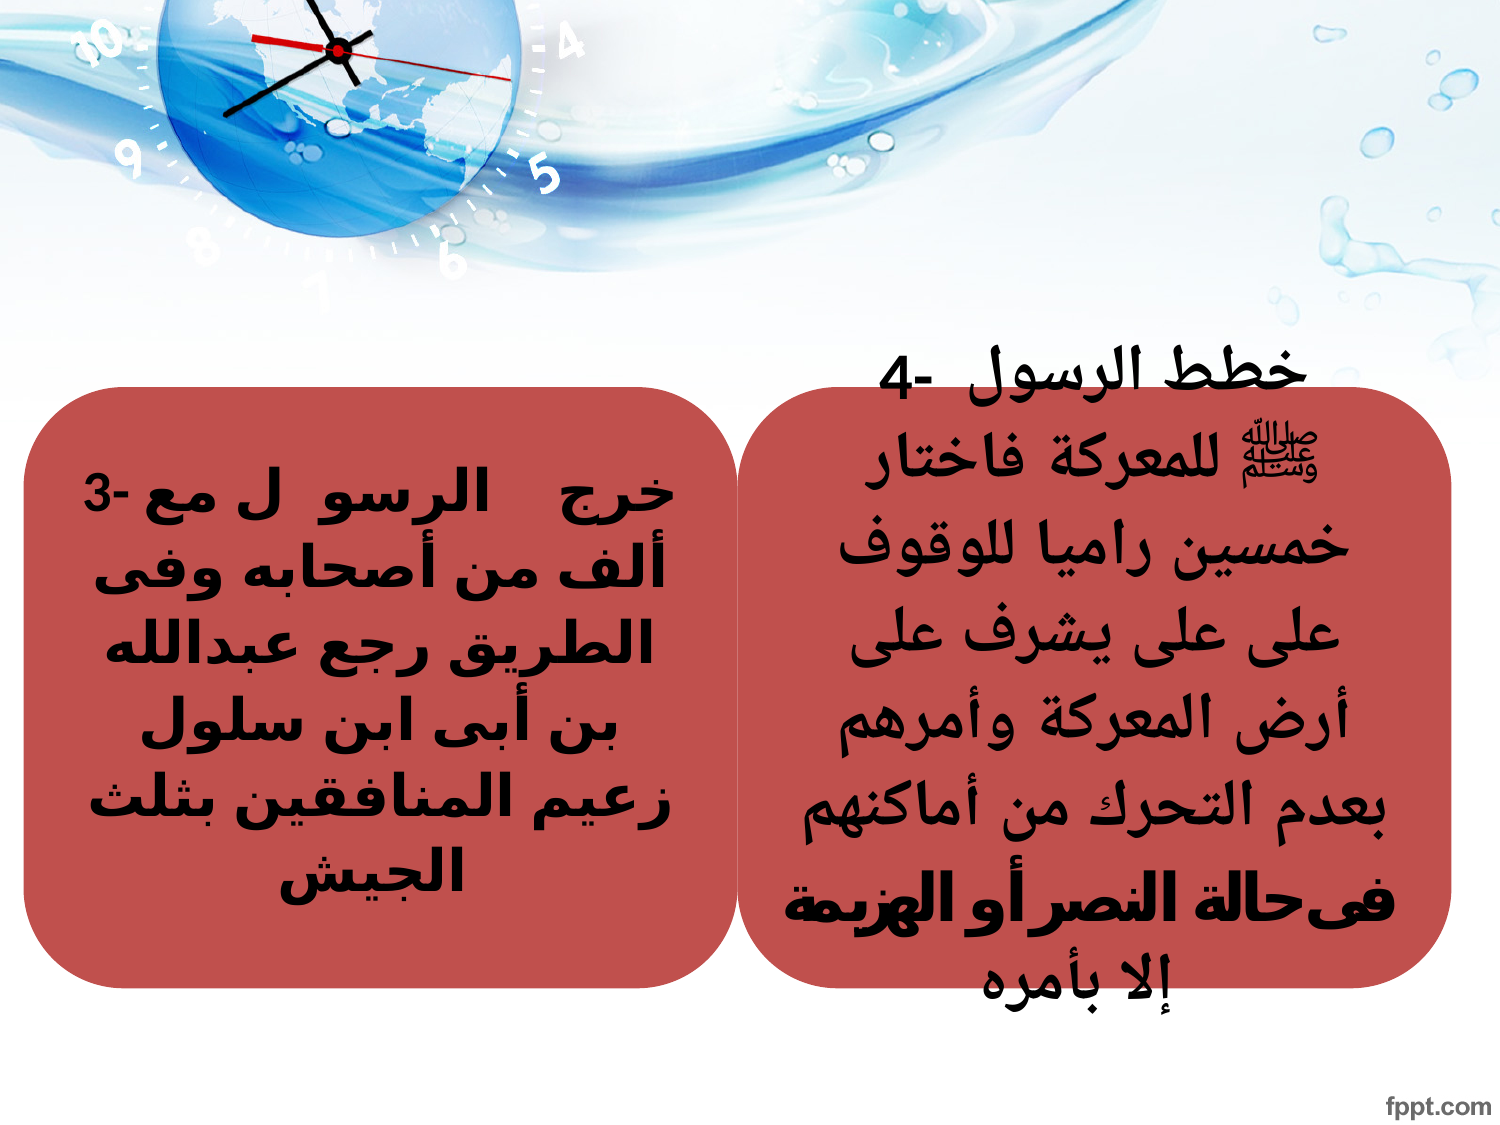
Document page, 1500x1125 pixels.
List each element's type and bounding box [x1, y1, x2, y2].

text_box [23, 386, 1452, 989]
picture [0, 0, 1500, 1125]
